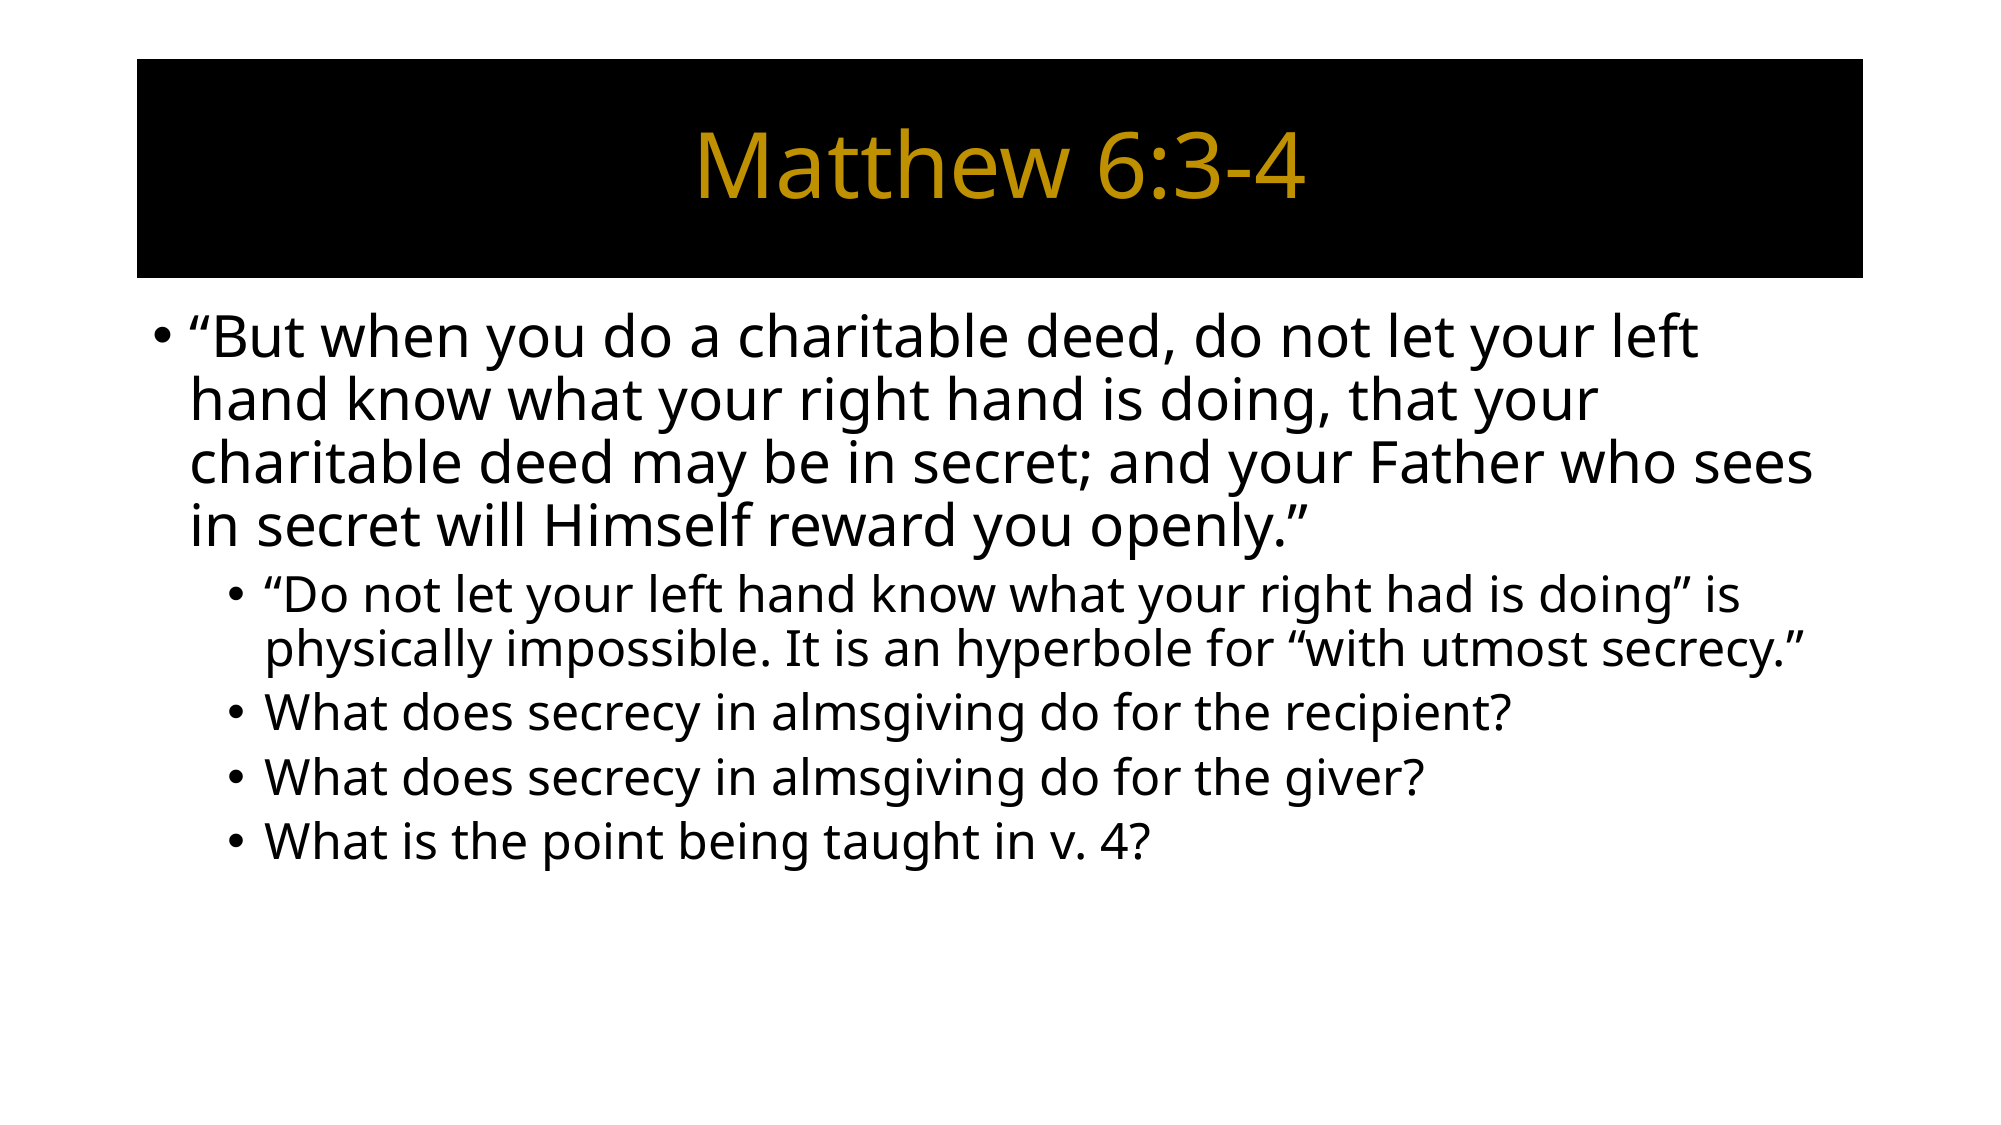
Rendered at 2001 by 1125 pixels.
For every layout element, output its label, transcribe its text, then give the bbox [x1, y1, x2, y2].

title Matthew 6:3-4 [137, 59, 1863, 278]
list “But when you do a charitable deed, do not let your left hand know what your right hand is doing, that your charitable deed may be in secret; and your Father who sees in secret will Himself reward you openly.” “Do not let your left hand know what your right had is doing” is physically impossible. It is an hyperbole for “with utmost secrecy.” What does secrecy in almsgiving do for the recipient? What does secrecy in almsgiving do for the giver? What is the point being taught in v. 4? [137, 299, 1863, 1014]
